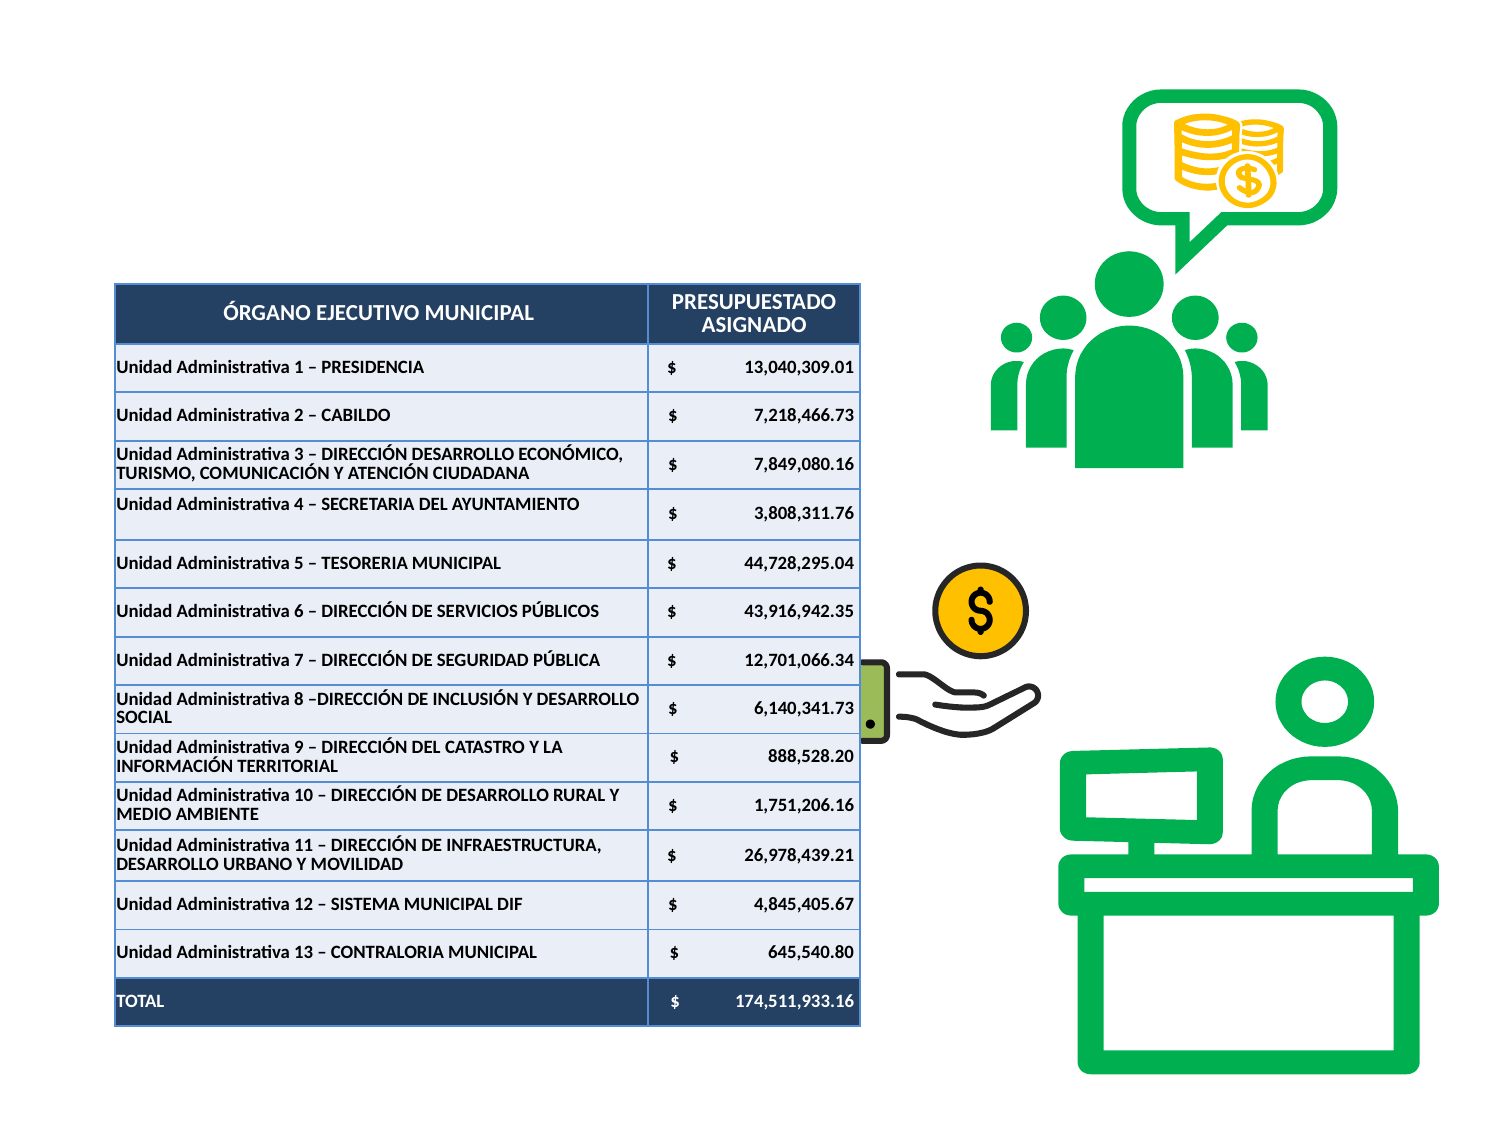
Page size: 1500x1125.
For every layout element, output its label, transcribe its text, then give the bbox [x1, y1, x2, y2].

table_cell Unidad Administrativa 13 – CONTRALORIA MUNICIPAL [116, 930, 647, 977]
text_box [990, 361, 1024, 431]
table_cell Unidad Administrativa 3 – DIRECCIÓN DESARROLLO ECONÓMICO, TURISMO, COMUNICACIÓN Y ATENCIÓN CIUDADANA [116, 442, 647, 488]
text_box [1173, 113, 1285, 209]
table_cell TOTAL [116, 979, 647, 1025]
table_cell Unidad Administrativa 11 – DIRECCIÓN DE INFRAESTRUCTURA, DESARROLLO URBANO Y MOVILIDAD [116, 831, 647, 880]
table_cell $ 6,140,341.73 [649, 686, 854, 733]
table_cell $ 44,728,295.04 [649, 541, 859, 587]
table_cell $ 7,849,080.16 [649, 442, 859, 488]
table_cell $ 888,528.20 [649, 734, 859, 781]
table_header PRESUPUESTADO ASIGNADO [649, 285, 859, 343]
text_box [859, 562, 1042, 745]
text_box [1094, 251, 1164, 317]
table_cell $ 12,701,066.34 [649, 638, 854, 684]
table_cell $ 645,540.80 [649, 930, 859, 977]
table_cell Unidad Administrativa 7 – DIRECCIÓN DE SEGURIDAD PÚBLICA [116, 638, 647, 684]
text_box [1234, 361, 1268, 431]
table_cell Unidad Administrativa 4 – SECRETARIA DEL AYUNTAMIENTO [116, 490, 647, 539]
table_cell Unidad Administrativa 1 – PRESIDENCIA [116, 345, 647, 391]
table_cell Unidad Administrativa 5 – TESORERIA MUNICIPAL [116, 541, 647, 587]
table_cell $ 1,751,206.16 [649, 783, 859, 829]
text_box [1226, 322, 1258, 353]
table_cell $ 4,845,405.67 [649, 882, 859, 929]
text_box [1075, 325, 1184, 469]
table_cell $ 7,218,466.73 [649, 393, 859, 440]
text_box [1025, 348, 1074, 448]
text_box [1122, 89, 1338, 275]
table_cell $ 43,916,942.35 [649, 589, 854, 636]
text_box [1000, 322, 1033, 353]
table_header ÓRGANO EJECUTIVO MUNICIPAL [116, 285, 647, 343]
table_cell $ 3,808,311.76 [649, 490, 859, 539]
table_cell Unidad Administrativa 10 – DIRECCIÓN DE DESARROLLO RURAL Y MEDIO AMBIENTE [116, 783, 647, 829]
text_box [1171, 295, 1219, 340]
table_cell $ 13,040,309.01 [649, 345, 859, 391]
table_cell Unidad Administrativa 9 – DIRECCIÓN DEL CATASTRO Y LA INFORMACIÓN TERRITORIAL [116, 734, 647, 781]
text_box [1039, 295, 1087, 340]
table_cell Unidad Administrativa 6 – DIRECCIÓN DE SERVICIOS PÚBLICOS [116, 589, 647, 636]
table_cell Unidad Administrativa 2 – CABILDO [116, 393, 647, 440]
table_cell Unidad Administrativa 12 – SISTEMA MUNICIPAL DIF [116, 882, 647, 929]
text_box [1058, 656, 1440, 1075]
table_cell $ 26,978,439.21 [649, 831, 859, 880]
text_box [1184, 348, 1233, 448]
table_cell Unidad Administrativa 8 –DIRECCIÓN DE INCLUSIÓN Y DESARROLLO SOCIAL [116, 686, 647, 733]
table_cell $ 174,511,933.16 [649, 979, 859, 1025]
